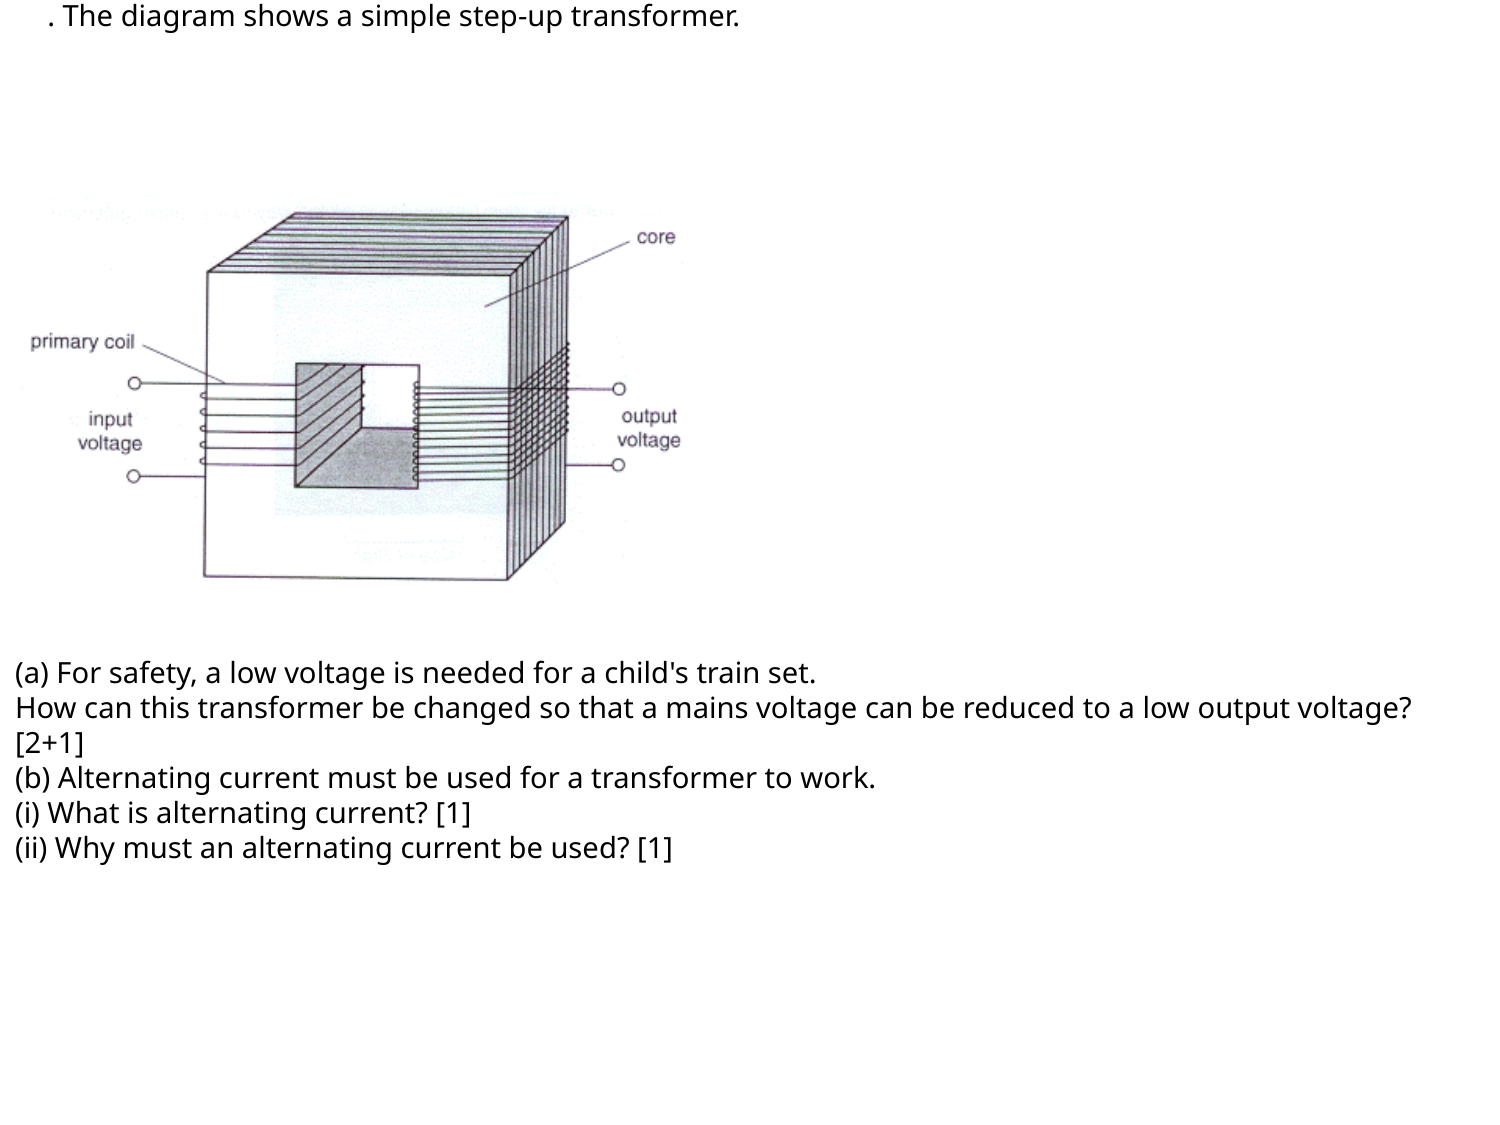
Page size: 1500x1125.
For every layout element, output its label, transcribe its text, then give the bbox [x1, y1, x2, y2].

text_box (a) For safety, a low voltage is needed for a child's train set. How can this transformer be changed so that a mains voltage can be reduced to a low output voltage? [2+1] (b) Alternating current must be used for a transformer to work. (i) What is alternating current? [1] (ii) Why must an alternating current be used? [1] [0, 647, 1500, 872]
text_box . The diagram shows a simple step-up transformer. [32, 0, 756, 85]
picture [0, 187, 713, 601]
